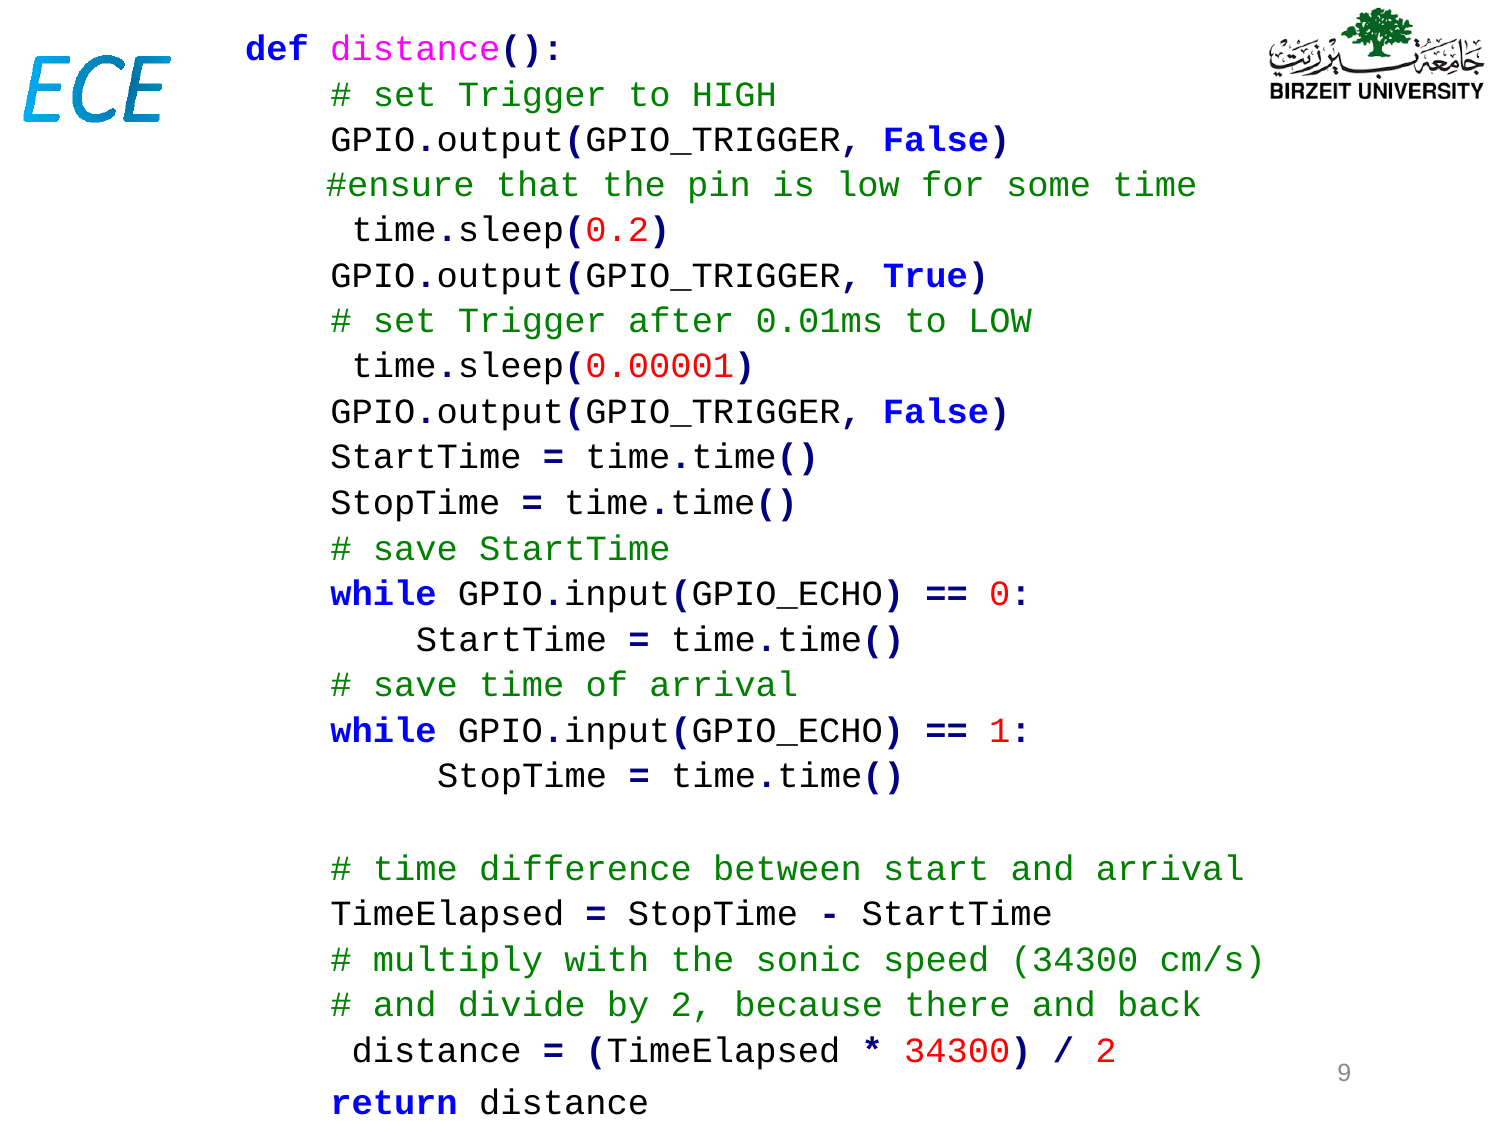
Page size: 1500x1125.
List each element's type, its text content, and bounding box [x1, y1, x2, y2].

picture [17, 51, 172, 129]
text_box return distance [328, 1075, 653, 1122]
text_box def distance(): # set Trigger to HIGH GPIO.output(GPIO_TRIGGER, False) #ensure that the pin is low for some time time.sleep(0.2) GPIO.output(GPIO_TRIGGER, True) # set Trigger after 0.01ms to LOW time.sleep(0.00001) GPIO.output(GPIO_TRIGGER, False) StartTime = time.time() StopTime = time.time() # save StartTime while GPIO.input(GPIO_ECHO) == 0: StartTime = time.time() # save time of arrival while GPIO.input(GPIO_ECHO) == 1: StopTime = time.time() # time difference between start and arrival TimeElapsed = StopTime - StartTime # multiply with the sonic speed (34300 cm/s) # and divide by 2, because there and back distance = (TimeElapsed * 34300) / 2 [243, 20, 1272, 1070]
picture [1268, 7, 1486, 102]
text_box 9 [1335, 1054, 1354, 1087]
